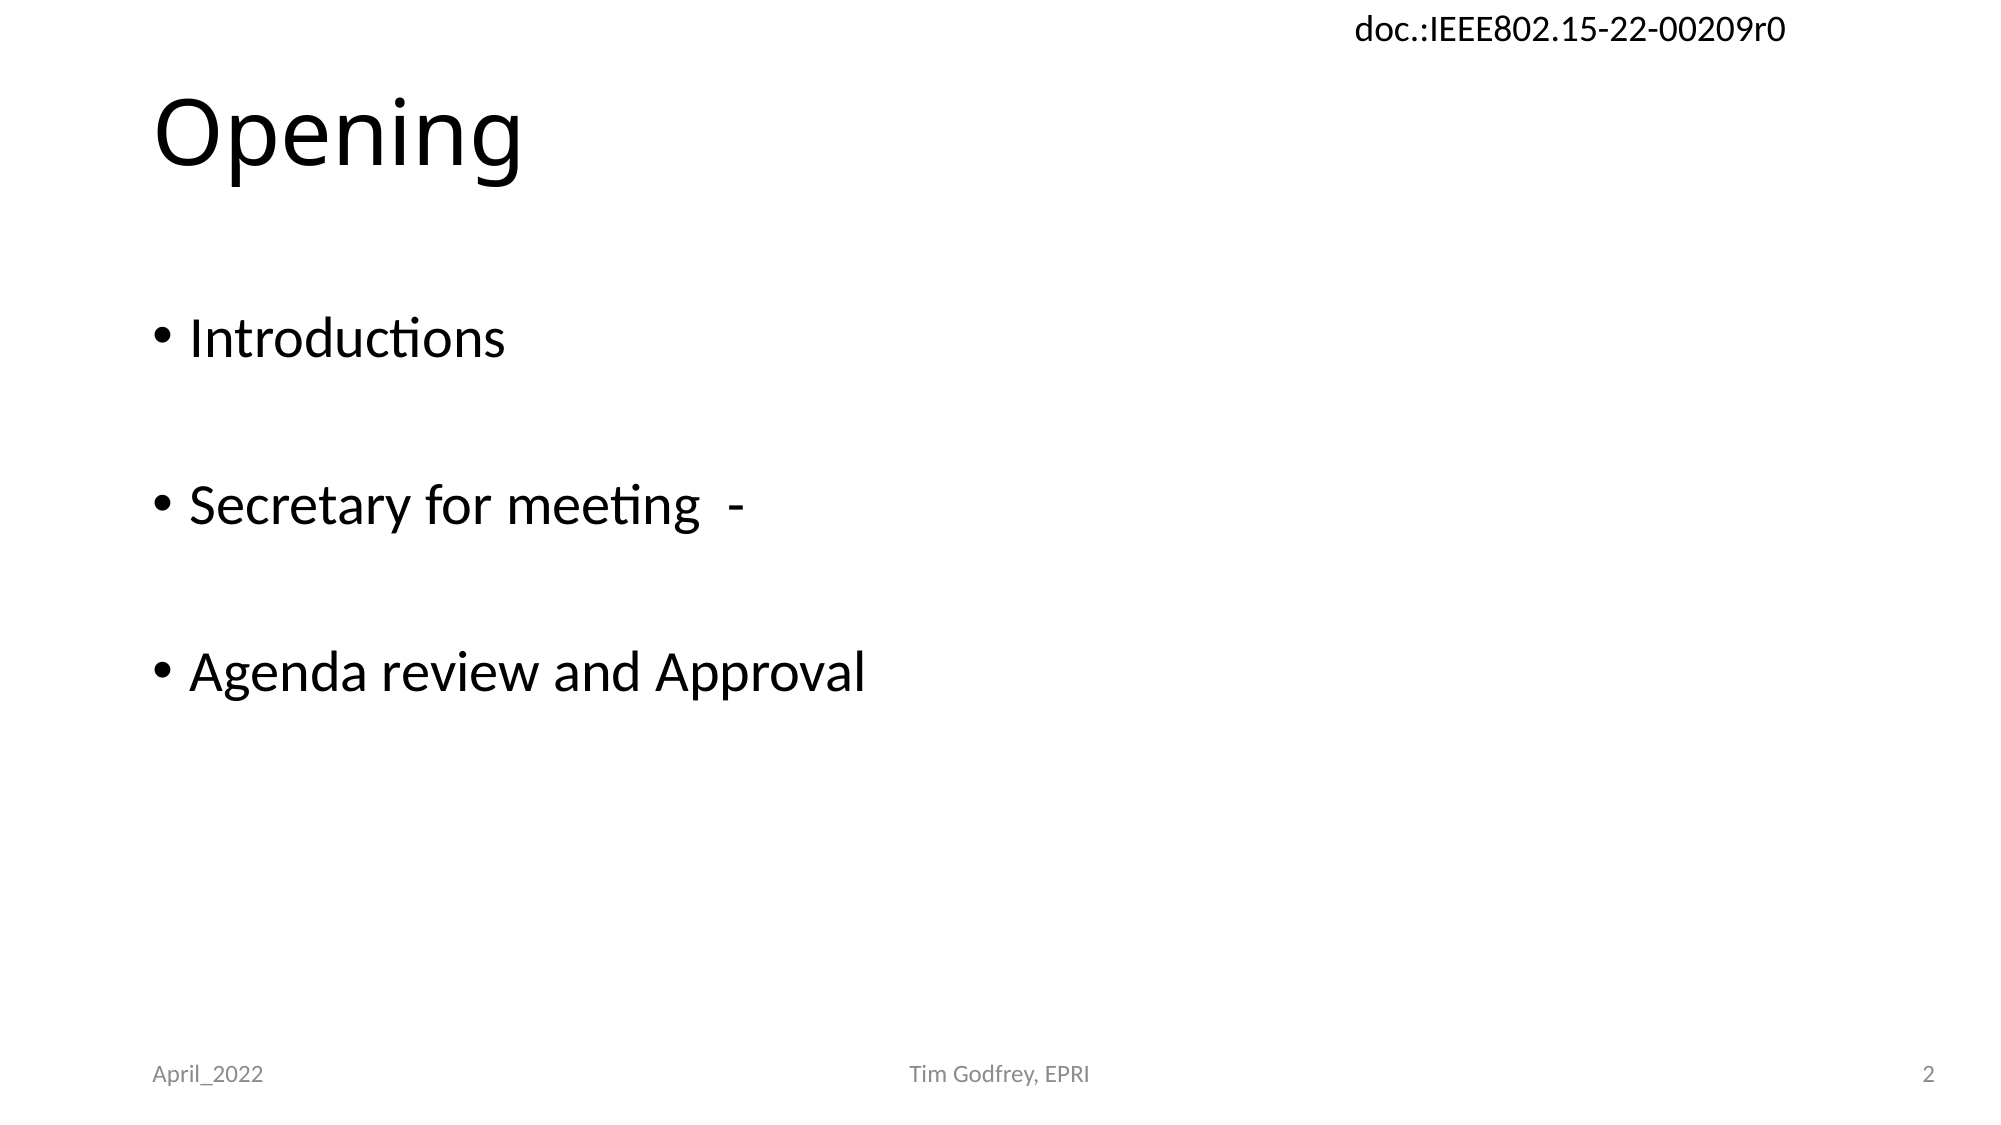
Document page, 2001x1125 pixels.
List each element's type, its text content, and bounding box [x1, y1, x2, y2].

slide_number April_2022 [137, 1042, 588, 1103]
slide_number 2 [1462, 1042, 1950, 1103]
footer Tim Godfrey, EPRI [662, 1042, 1338, 1103]
list Introductions Secretary for meeting - Agenda review and Approval [137, 299, 1863, 1014]
title Opening [137, 59, 1863, 213]
